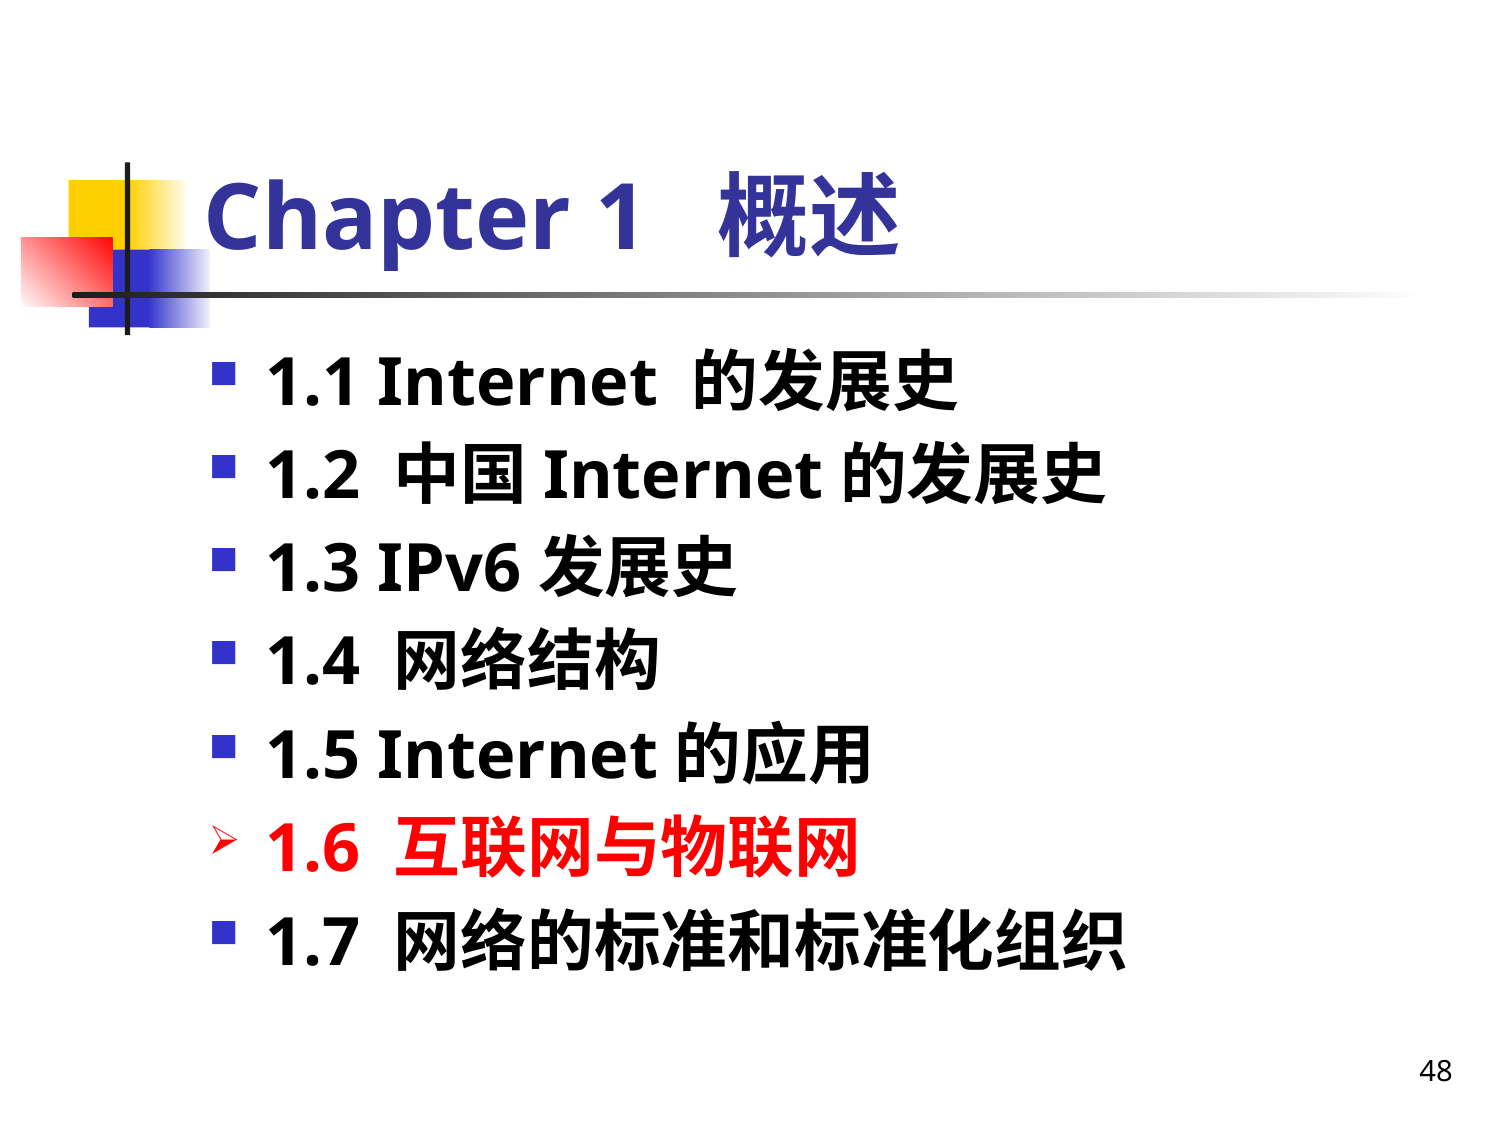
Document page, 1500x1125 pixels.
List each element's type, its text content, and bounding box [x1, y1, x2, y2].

title Chapter 1 概述 [188, 34, 1468, 276]
slide_number 48 [1154, 1023, 1468, 1100]
list 1.1 Internet 的发展史 1.2 中国Internet的发展史 1.3 IPv6发展史 1.4 网络结构 1.5 Internet的应用 1.6 互联网与物联网 1.7 网络的标准和标准化组织 [193, 330, 1470, 1007]
